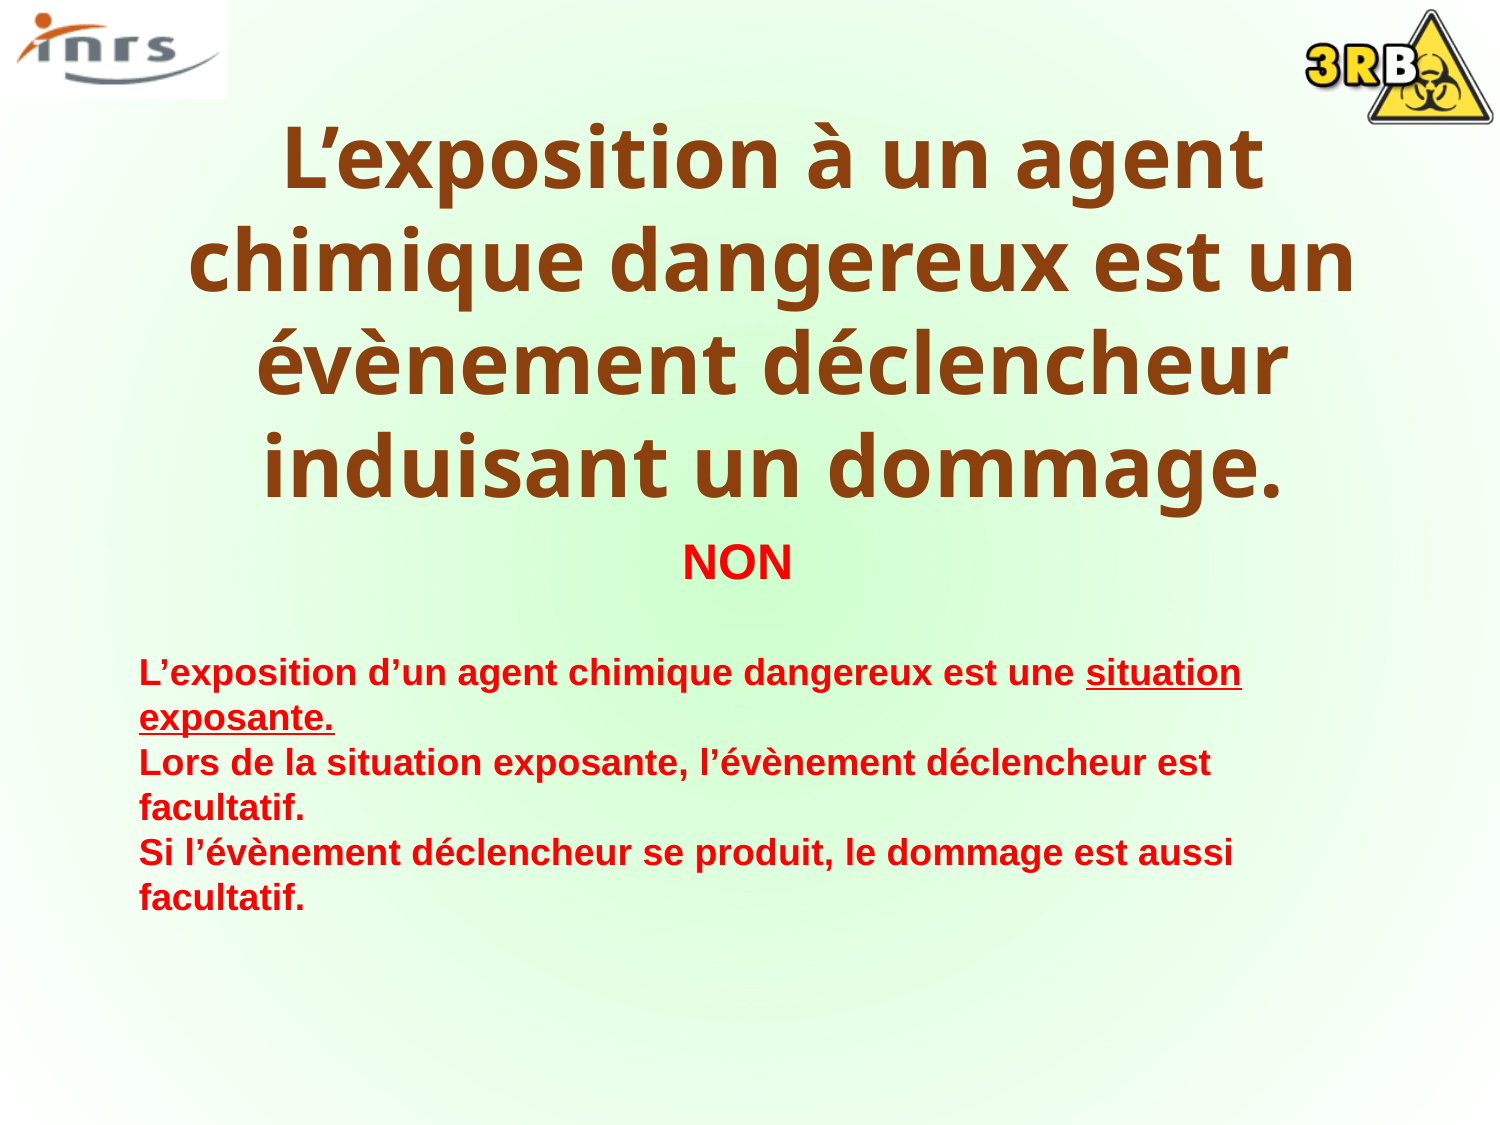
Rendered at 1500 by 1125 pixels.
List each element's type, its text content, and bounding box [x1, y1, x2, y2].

picture [1301, 8, 1495, 126]
picture [0, 0, 227, 99]
title L’exposition à un agent chimique dangereux est un évènement déclencheur induisant un dommage. [88, 90, 1459, 523]
text_box L’exposition d’un agent chimique dangereux est une situation exposante. Lors de la situation exposante, l’évènement déclencheur est facultatif. Si l’évènement déclencheur se produit, le dommage est aussi facultatif. [123, 640, 1365, 926]
text_box NON [667, 522, 821, 597]
